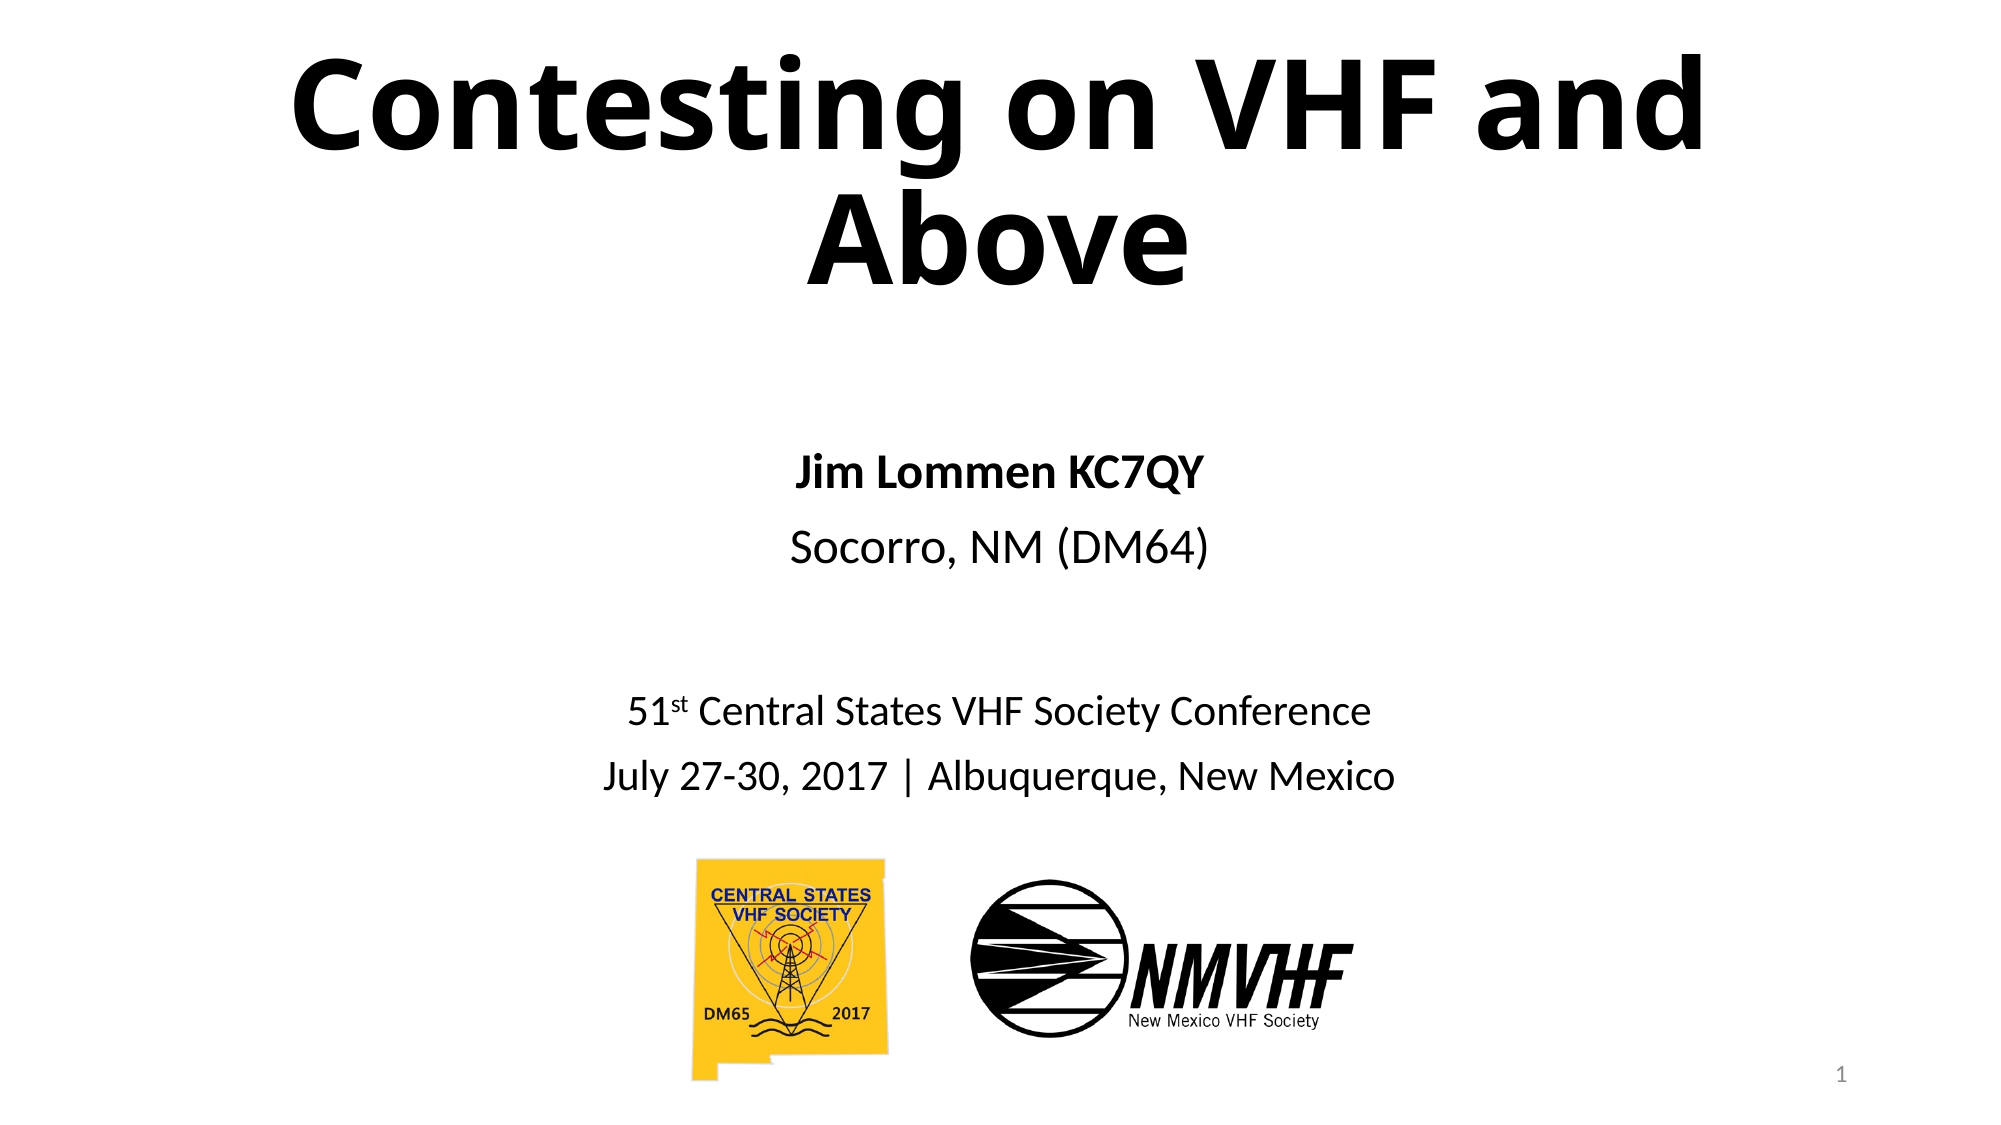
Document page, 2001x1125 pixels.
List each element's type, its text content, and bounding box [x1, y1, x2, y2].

picture [970, 879, 1354, 1038]
title Contesting on VHF and Above [86, 106, 1914, 319]
slide_number 1 [1412, 1042, 1863, 1103]
picture [686, 853, 896, 1083]
subtitle Jim Lommen KC7QY Socorro, NM (DM64) [249, 356, 1750, 629]
